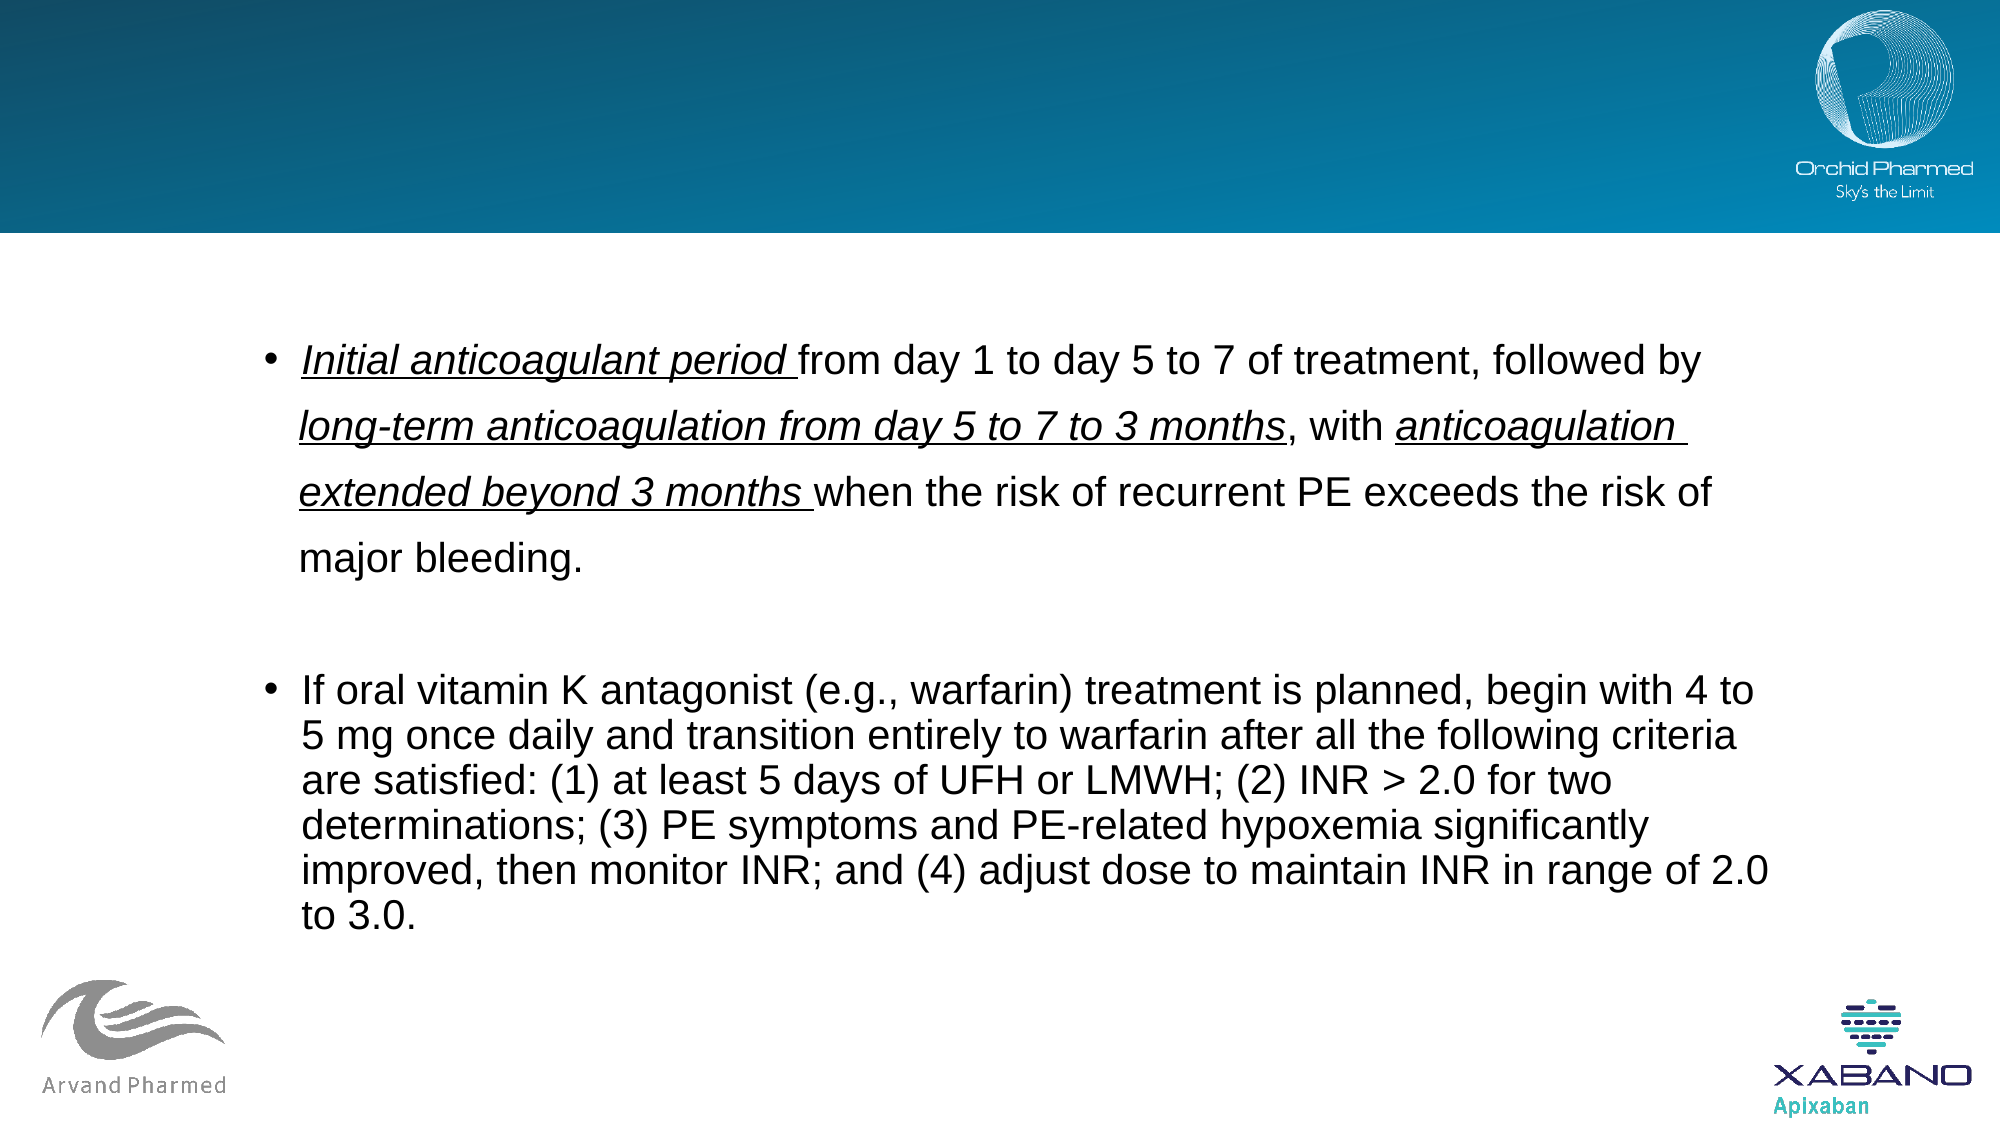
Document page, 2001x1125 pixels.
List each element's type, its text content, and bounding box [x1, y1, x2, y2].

picture [1744, 966, 2000, 1125]
picture [0, 948, 266, 1125]
list Initial anticoagulant period from day 1 to day 5 to 7 of treatment, followed by long-term anticoagulation from day 5 to 7 to 3 months, with anticoagulation extended beyond 3 months when the risk of recurrent PE exceeds the risk of major bleeding. If oral vitamin K antagonist (e.g., warfarin) treatment is planned, begin with 4 to 5 mg once daily and transition entirely to warfarin after all the following criteria are satisfied: (1) at least 5 days of UFH or LMWH; (2) INR > 2.0 for two determinations; (3) PE symptoms and PE-related hypoxemia significantly improved, then monitor INR; and (4) adjust dose to maintain INR in range of 2.0 to 3.0. [248, 331, 1803, 1045]
